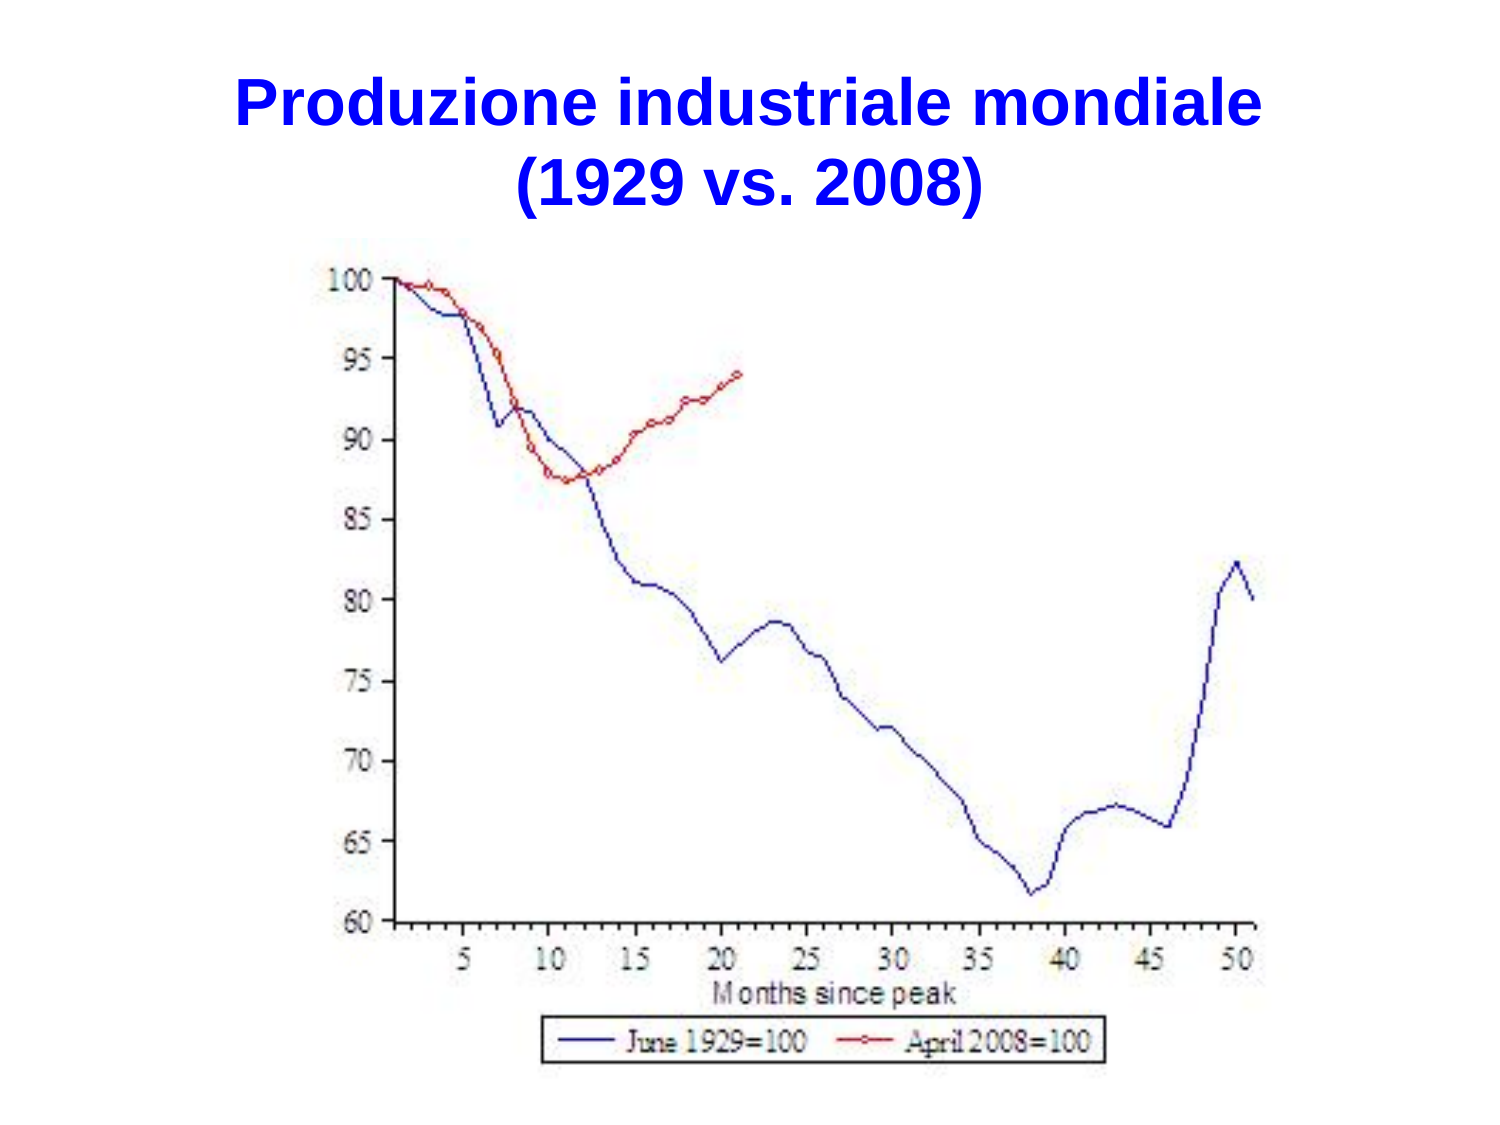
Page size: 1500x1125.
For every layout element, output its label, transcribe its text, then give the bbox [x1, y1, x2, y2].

title Produzione industriale mondiale (1929 vs. 2008) [75, 45, 1425, 233]
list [288, 238, 1306, 1110]
